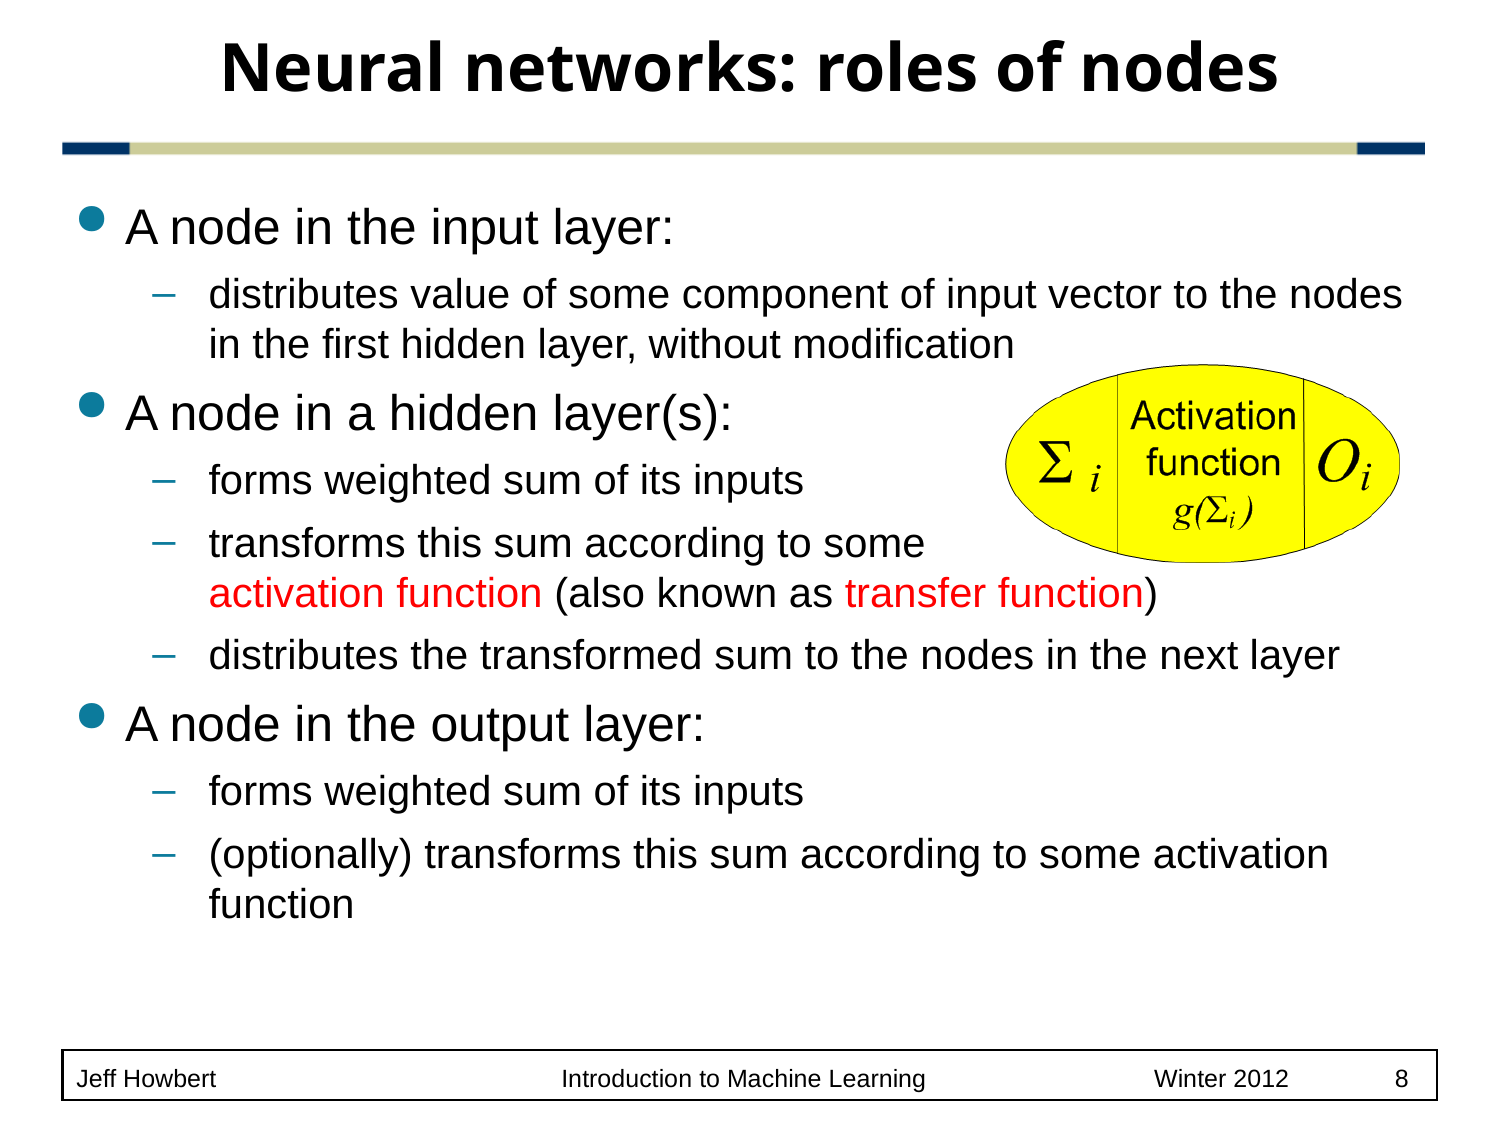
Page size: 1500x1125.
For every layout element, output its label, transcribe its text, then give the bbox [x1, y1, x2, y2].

list A node in the input layer: distributes value of some component of input vector to the nodes in the first hidden layer, without modification A node in a hidden layer(s): forms weighted sum of its inputs transforms this sum according to some activation function (also known as transfer function) distributes the transformed sum to the nodes in the next layer A node in the output layer: forms weighted sum of its inputs (optionally) transforms this sum according to some activation function [61, 186, 1451, 1038]
title Neural networks: roles of nodes [61, 24, 1438, 113]
picture [1005, 364, 1401, 563]
